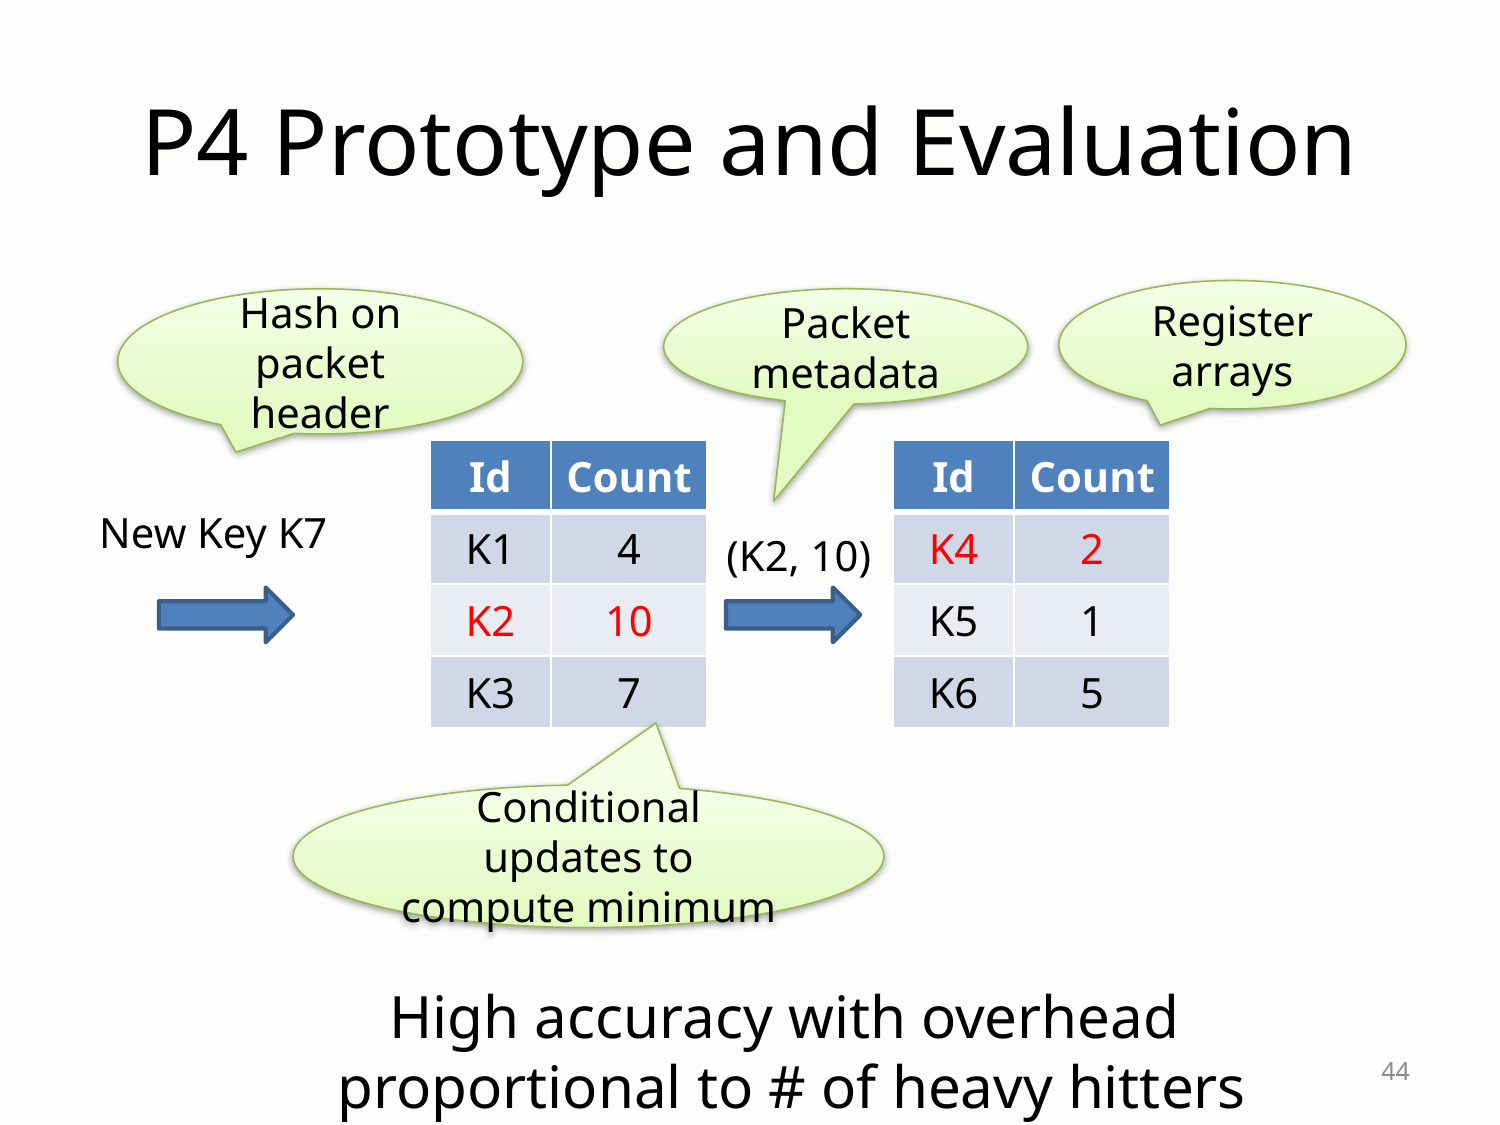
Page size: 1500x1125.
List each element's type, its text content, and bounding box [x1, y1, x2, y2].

table_header Count [1015, 441, 1169, 509]
text_box Packet metadata [662, 287, 1029, 502]
table_cell K3 [431, 657, 550, 727]
slide_number 44 [1261, 1042, 1425, 1103]
table_cell 2 [1015, 515, 1169, 583]
text_box Register arrays [1058, 279, 1407, 426]
table_header Count [552, 441, 706, 509]
text_box Hash on packet header [116, 288, 524, 453]
text_box New Key K7 [84, 499, 391, 565]
table_cell 7 [552, 657, 706, 727]
table_cell 10 [552, 585, 706, 655]
text_box High accuracy with overhead proportional to # of heavy hitters [323, 972, 1261, 1125]
table_header Id [894, 441, 1013, 509]
text_box (K2, 10) [711, 522, 894, 587]
table_cell 4 [552, 515, 706, 583]
table_cell K1 [431, 515, 550, 583]
title P4 Prototype and Evaluation [75, 45, 1425, 233]
table_cell K2 [431, 585, 550, 655]
text_box Conditional updates to compute minimum [292, 722, 885, 929]
table_cell K4 [894, 515, 1013, 583]
table_cell K5 [894, 585, 1013, 655]
text_box [723, 587, 863, 645]
table_header Id [431, 441, 550, 509]
table_cell 1 [1015, 585, 1169, 655]
table_cell K6 [894, 657, 1013, 727]
text_box [156, 585, 296, 645]
table_cell 5 [1015, 657, 1169, 727]
